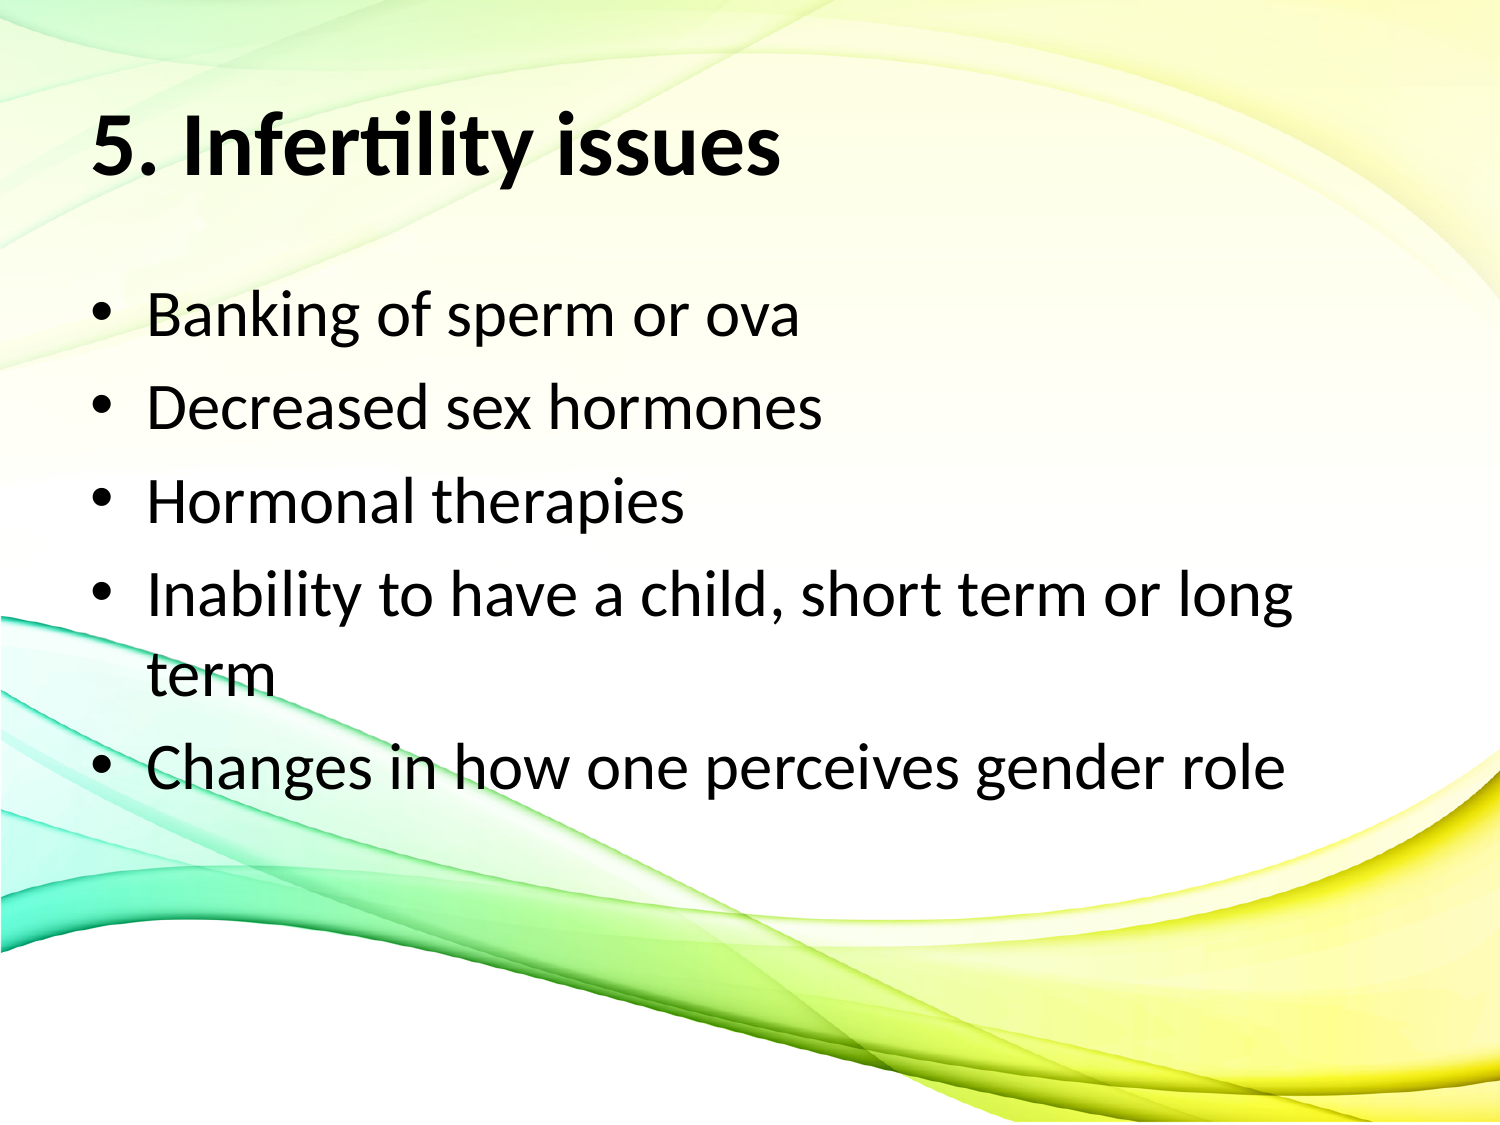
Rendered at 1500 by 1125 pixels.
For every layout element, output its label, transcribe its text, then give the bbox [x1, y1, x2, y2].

title 5. Infertility issues [75, 45, 1425, 233]
list Banking of sperm or ova Decreased sex hormones Hormonal therapies Inability to have a child, short term or long term Changes in how one perceives gender role [75, 262, 1425, 1005]
picture [0, 0, 1500, 1125]
